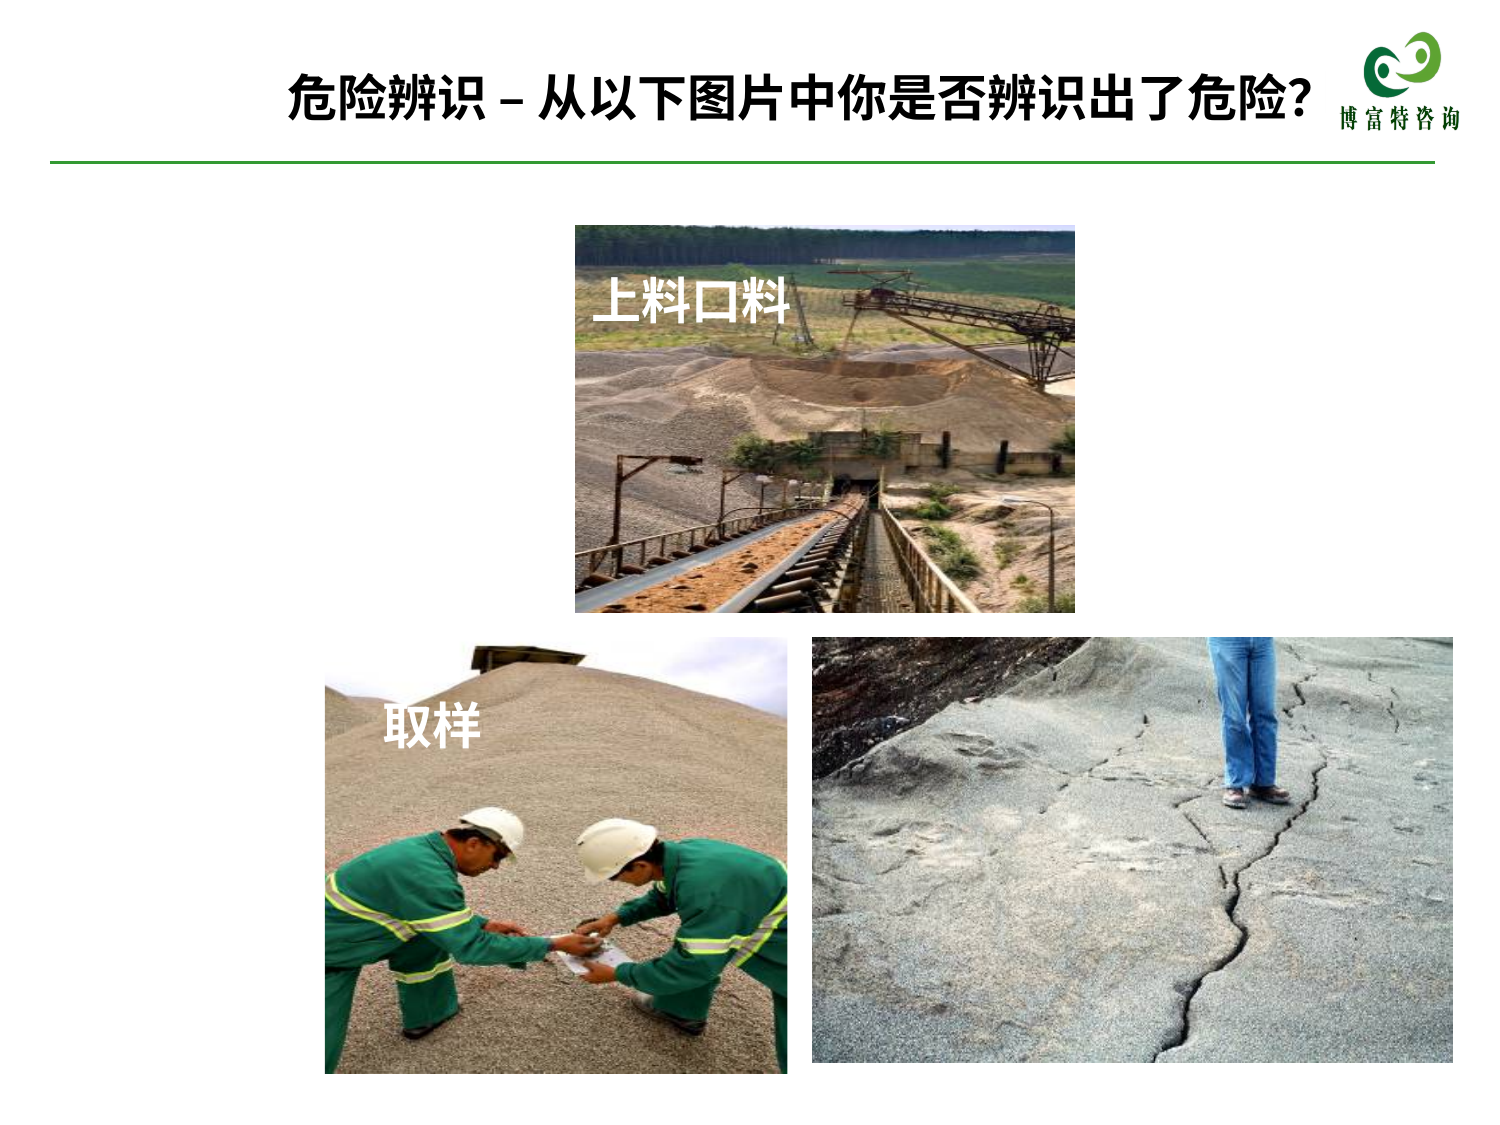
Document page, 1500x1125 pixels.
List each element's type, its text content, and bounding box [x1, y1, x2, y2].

picture [812, 637, 1454, 1063]
picture [574, 224, 1076, 613]
title 危险辨识 – 从以下图片中你是否辨识出了危险？ [262, 37, 1363, 156]
picture [1325, 31, 1479, 134]
picture [324, 637, 788, 1074]
